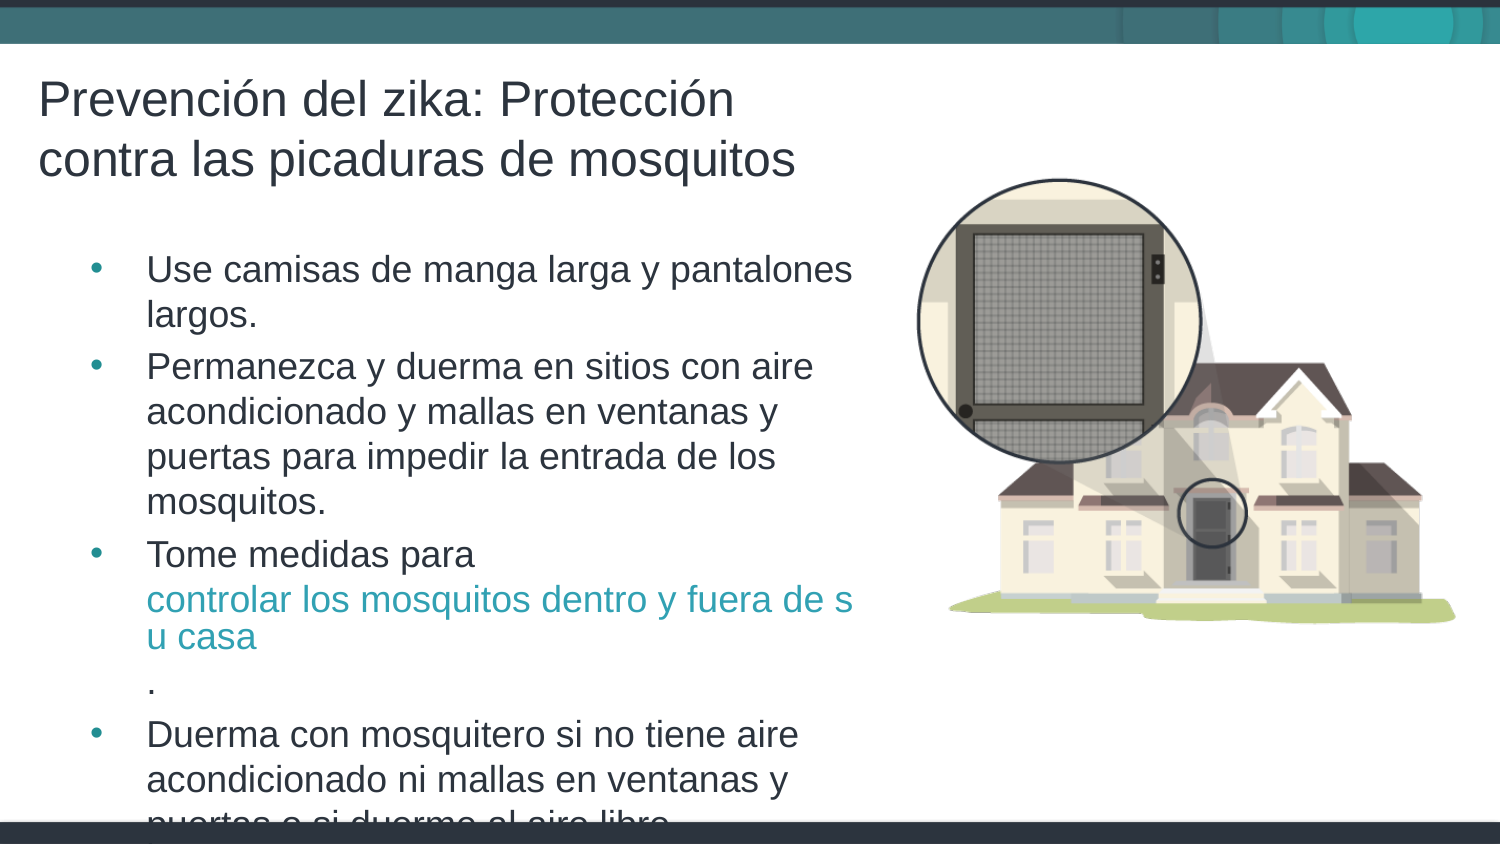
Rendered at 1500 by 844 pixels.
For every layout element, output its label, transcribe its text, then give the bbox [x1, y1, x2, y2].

text_box [0, 822, 1500, 844]
title Prevención del zika: Protección contra las picaduras de mosquitos [23, 59, 889, 211]
list Use camisas de manga larga y pantalones largos. Permanezca y duerma en sitios con aire acondicionado y mallas en ventanas y puertas para impedir la entrada de los mosquitos. Tome medidas para controlar los mosquitos dentro y fuera de su casa. Duerma con mosquitero si no tiene aire acondicionado ni mallas en ventanas y puertas o si duerme al aire libre. [75, 237, 889, 794]
picture [0, 0, 1500, 44]
picture [870, 140, 1500, 704]
